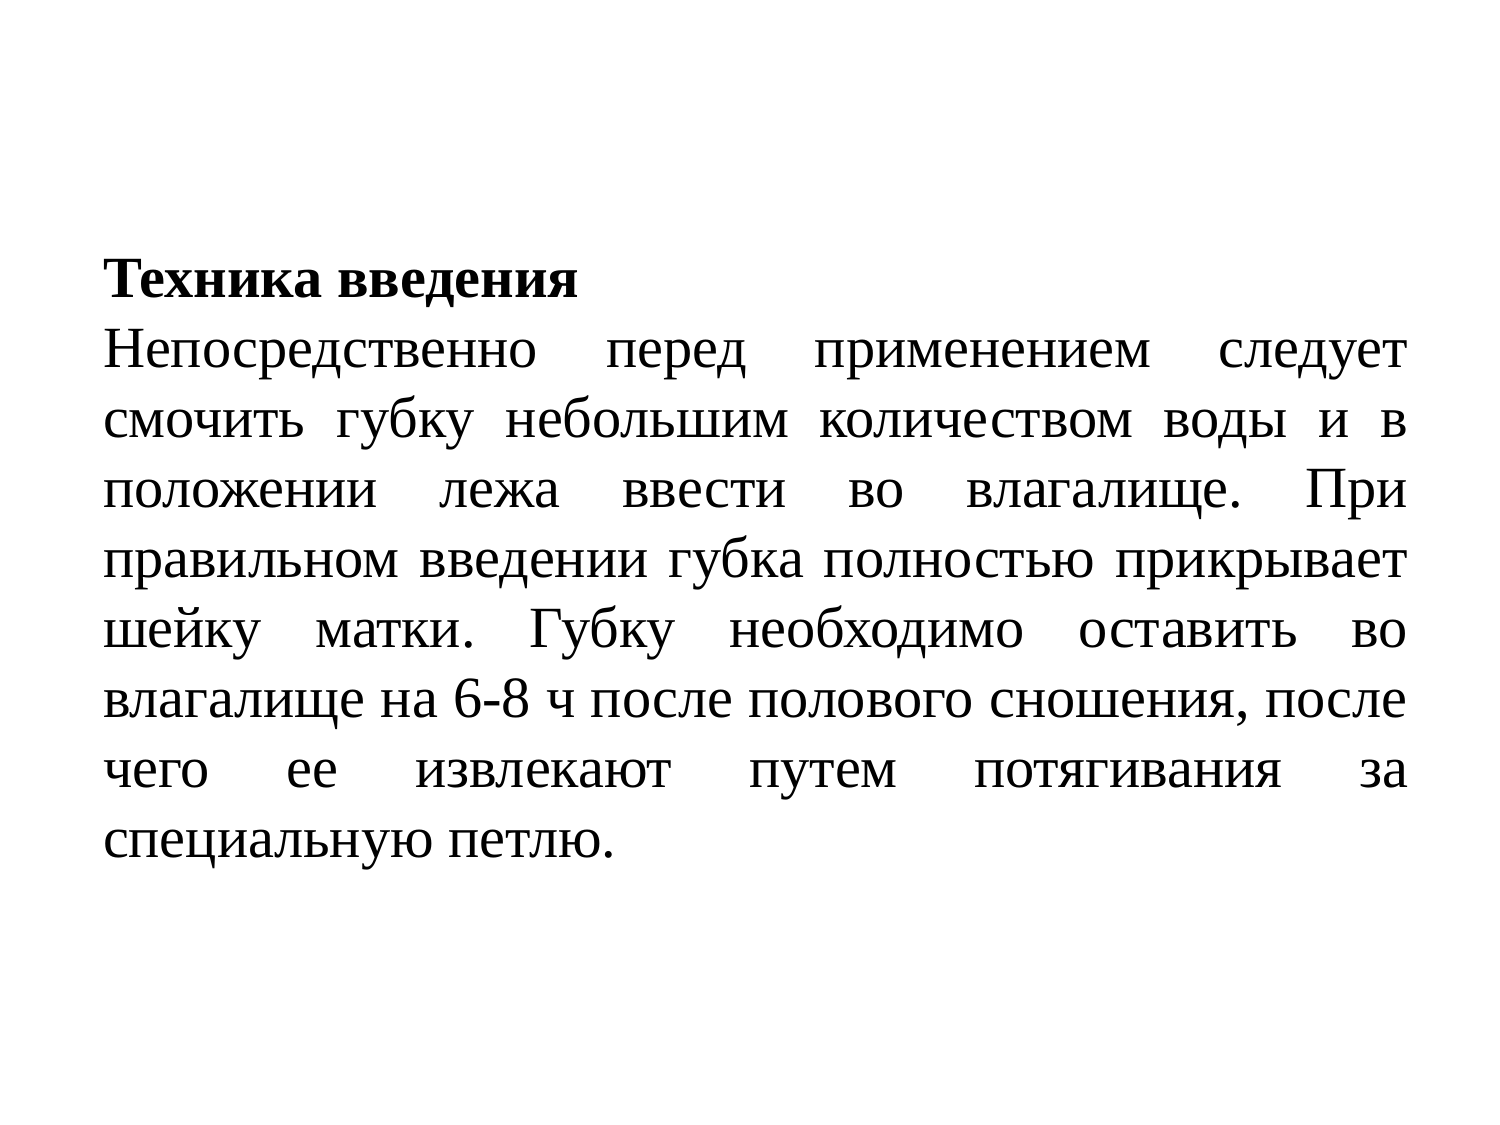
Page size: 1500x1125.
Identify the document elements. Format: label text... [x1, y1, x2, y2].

text_box Техника введения Непосредственно перед применением следует смочить губку небольшим количеством воды и в положении лежа ввести во влагалище. При правильном введении губка полностью прикрывает шейку матки. Губку необходимо оставить во влагалище на 6-8 ч после полового сношения, после чего ее извлекают путем потягивания за специальную петлю. [88, 231, 1424, 877]
